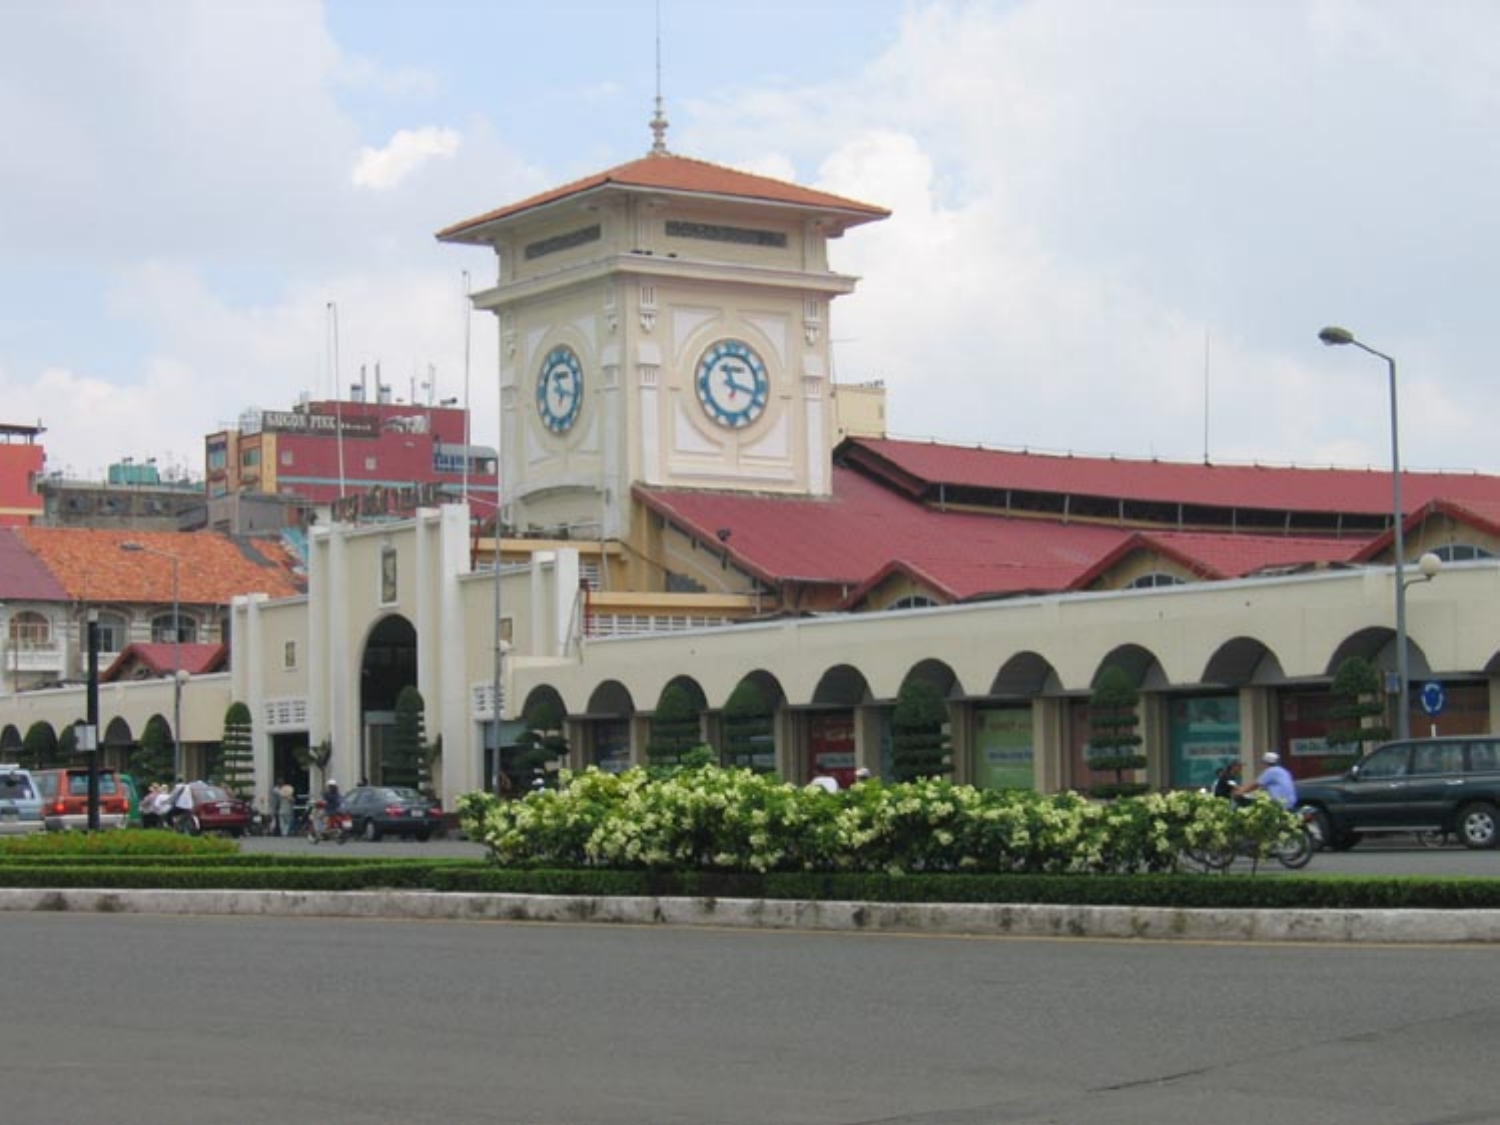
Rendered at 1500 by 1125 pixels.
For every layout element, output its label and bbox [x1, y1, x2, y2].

list [0, 0, 1500, 1125]
